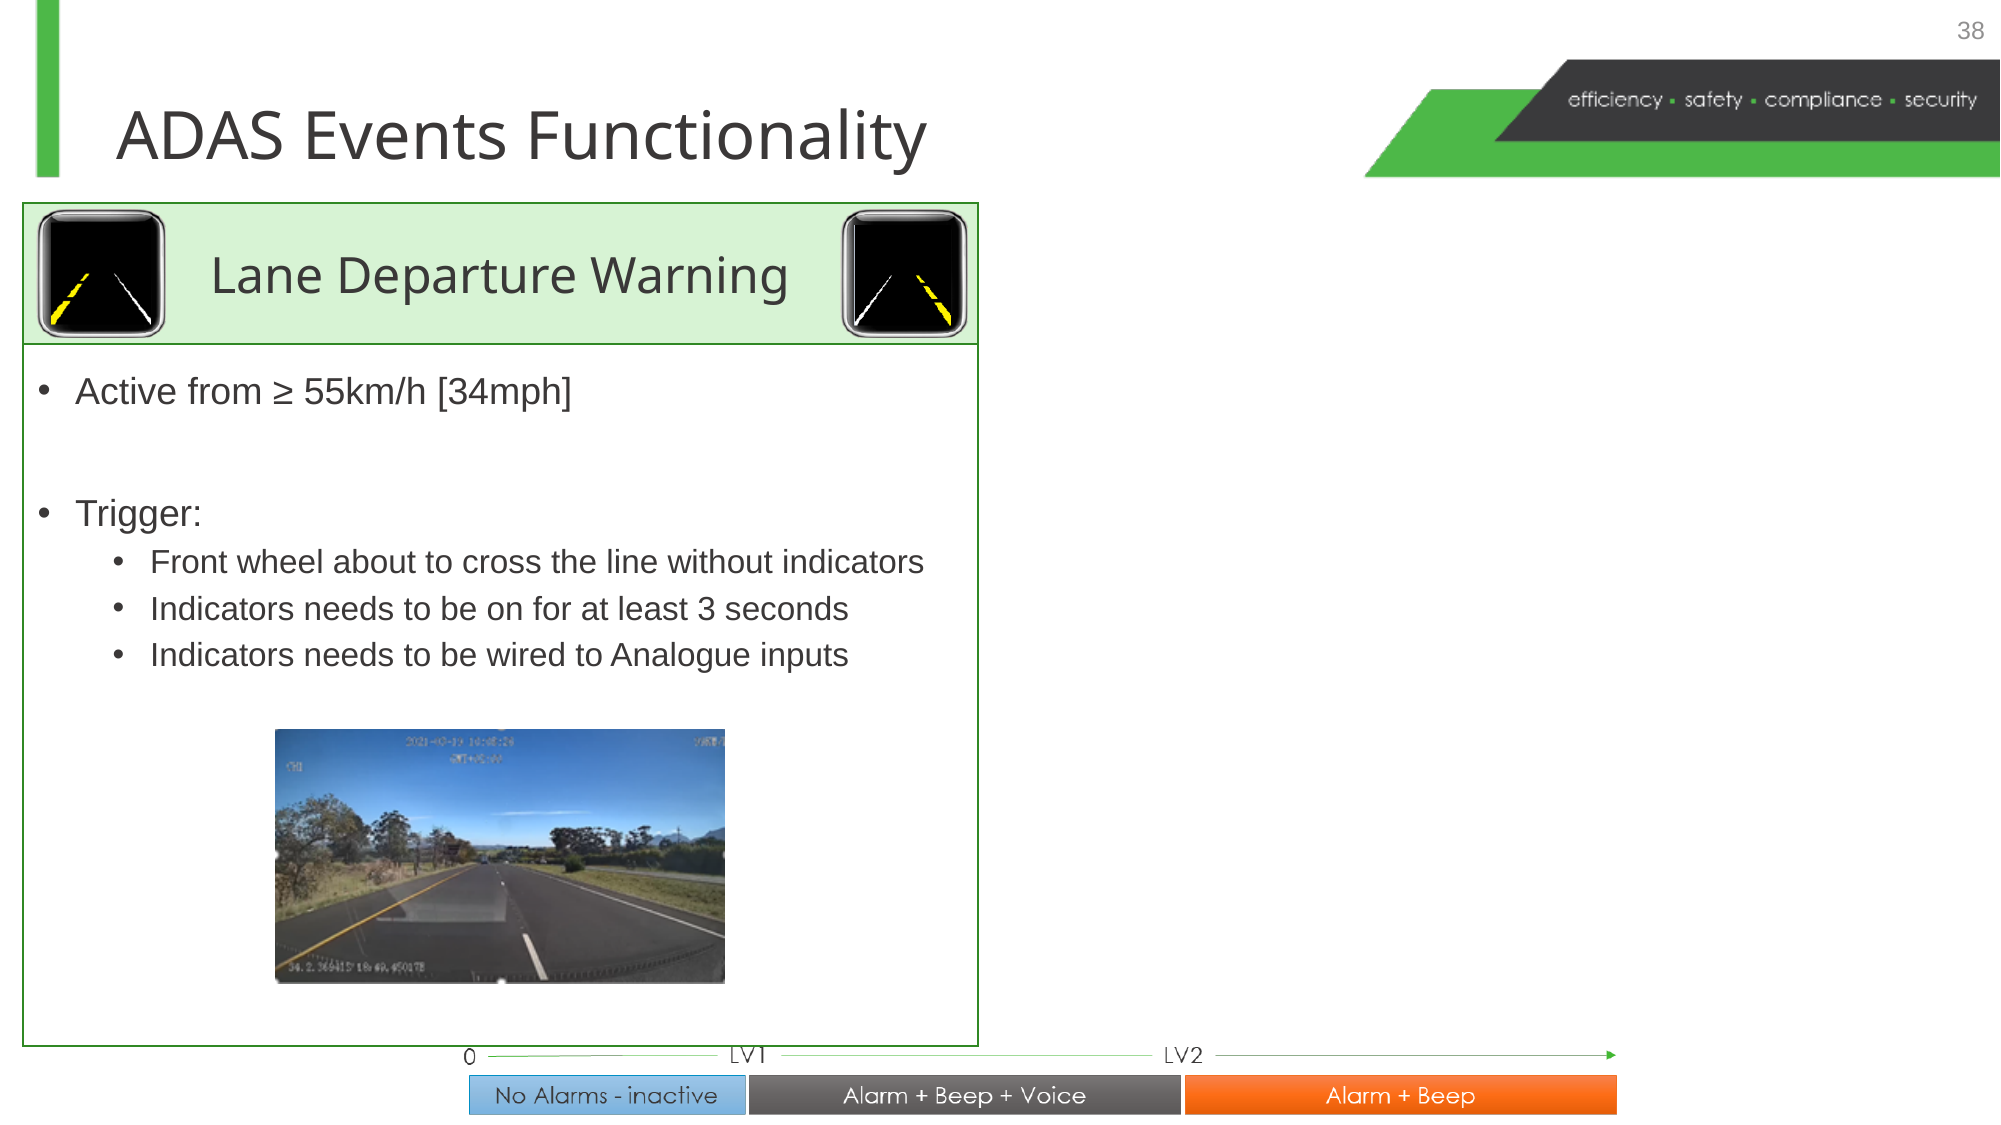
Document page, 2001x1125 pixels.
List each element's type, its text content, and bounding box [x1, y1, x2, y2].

picture [0, 0, 2000, 1125]
list ADAS Events Functionality [101, 94, 1179, 155]
slide_number 38 [1550, 0, 2000, 60]
text_box Lane Departure Warning [22, 202, 979, 343]
text_box [22, 343, 979, 1047]
